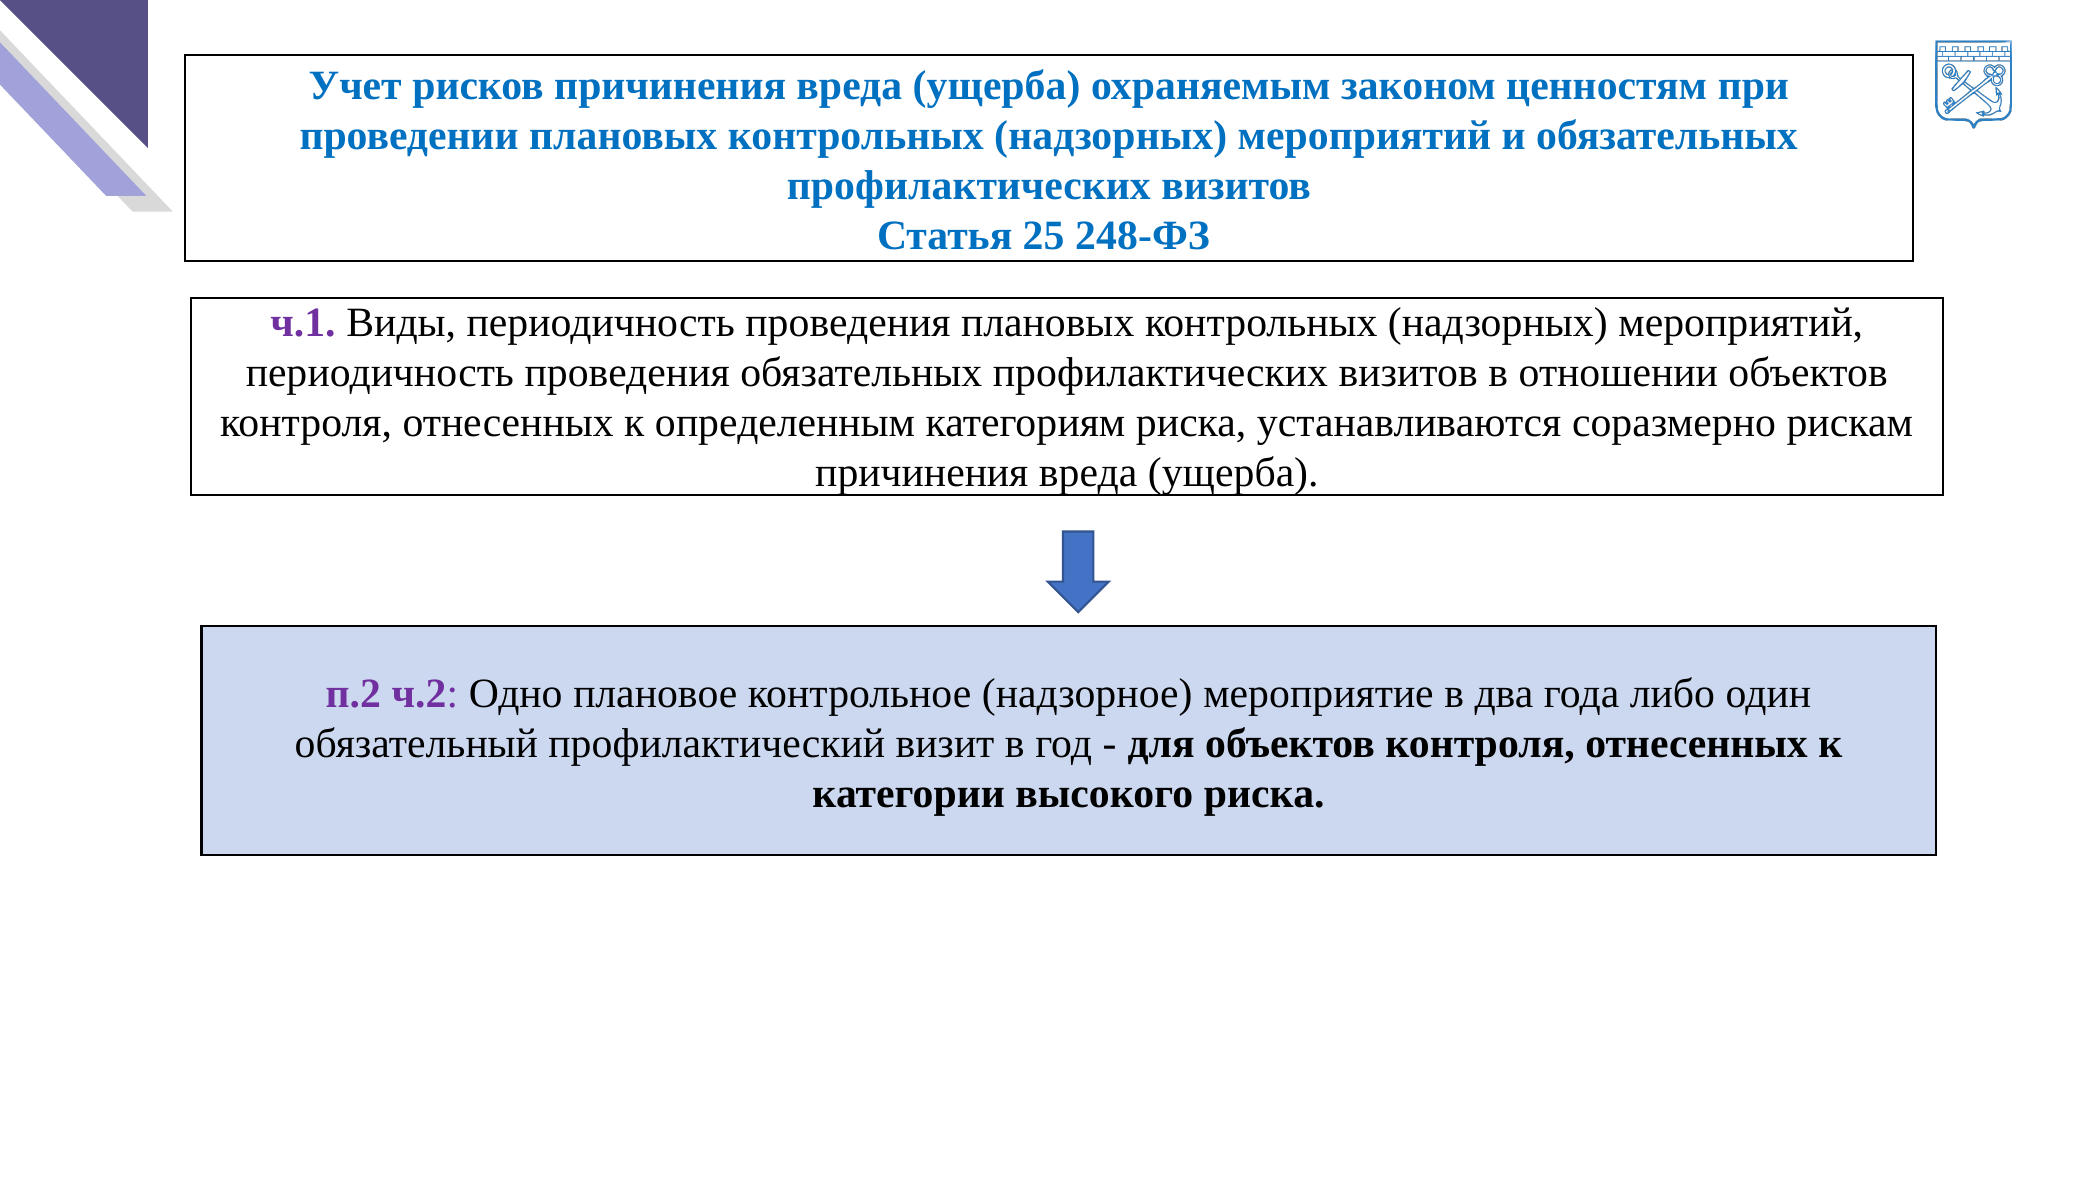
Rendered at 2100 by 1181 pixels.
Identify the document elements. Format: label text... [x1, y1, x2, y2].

text_box [100, 111, 2071, 482]
picture [1935, 40, 2012, 129]
text_box п.2 ч.2: Одно плановое контрольное (надзорное) мероприятие в два года либо один обязательный профилактический визит в год - для объектов контроля, отнесенных к категории высокого риска. [200, 625, 1937, 856]
text_box Учет рисков причинения вреда (ущерба) охраняемым законом ценностям при проведении плановых контрольных (надзорных) мероприятий и обязательных профилактических визитов Статья 25 248-ФЗ [184, 54, 1914, 262]
text_box [1907, 16, 2050, 111]
text_box [1045, 530, 1112, 614]
text_box ч.1. Виды, периодичность проведения плановых контрольных (надзорных) мероприятий, периодичность проведения обязательных профилактических визитов в отношении объектов контроля, отнесенных к определенным категориям риска, устанавливаются соразмерно рискам причинения вреда (ущерба). [190, 297, 1944, 496]
